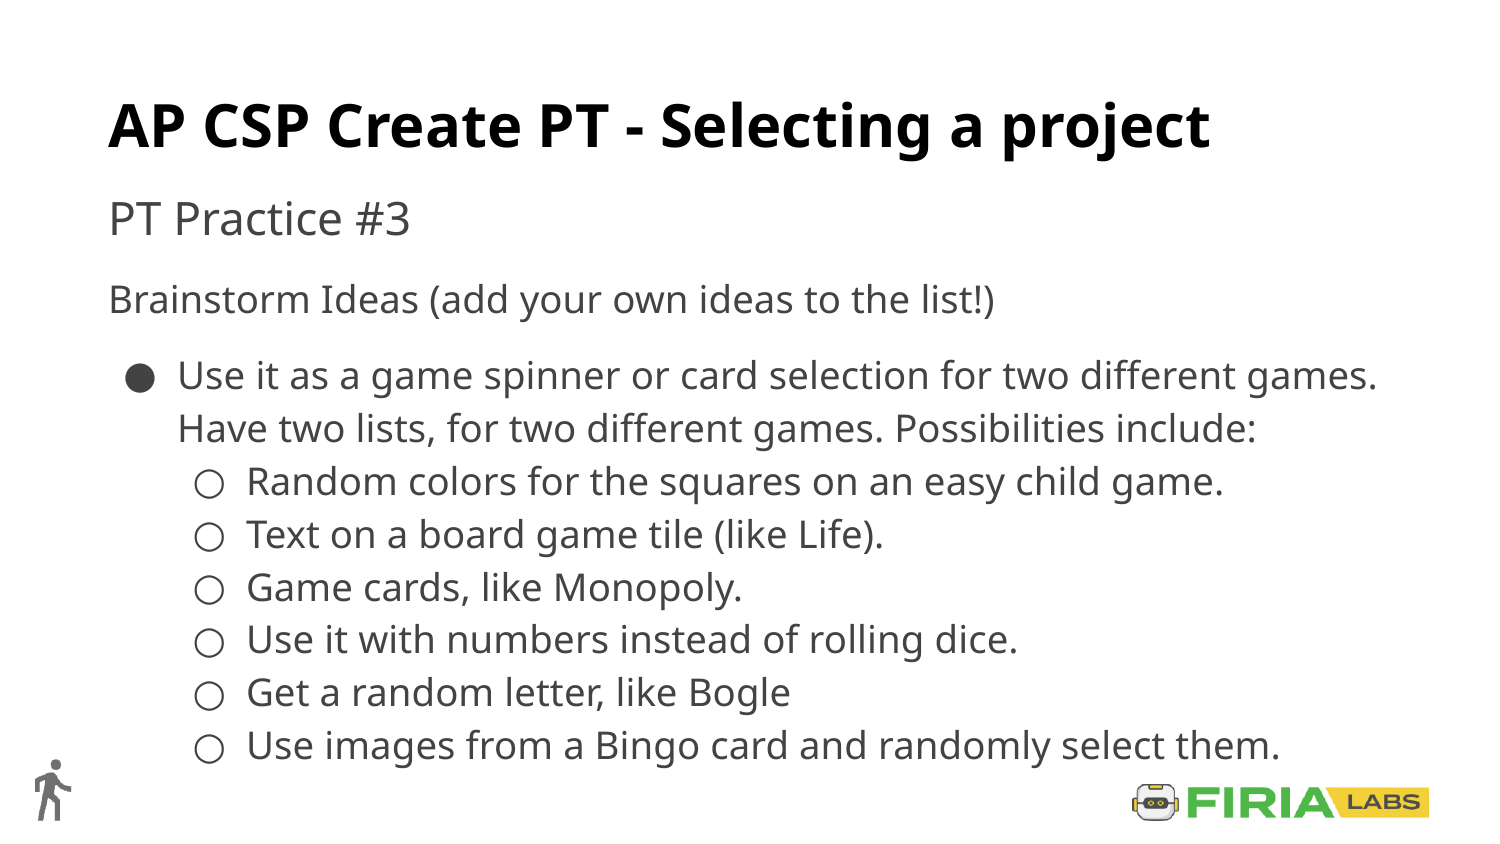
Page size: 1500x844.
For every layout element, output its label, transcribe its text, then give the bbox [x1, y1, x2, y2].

title AP CSP Create PT - Selecting a project [93, 72, 1449, 176]
picture [19, 749, 80, 826]
list PT Practice #3 Brainstorm Ideas (add your own ideas to the list!) Use it as a game spinner or card selection for two different games. Have two lists, for two different games. Possibilities include: Random colors for the squares on an easy child game. Text on a board game tile (like Life). Game cards, like Monopoly. Use it with numbers instead of rolling dice. Get a random letter, like Bogle Use images from a Bingo card and randomly select them. [93, 166, 1416, 793]
picture [1121, 777, 1436, 826]
